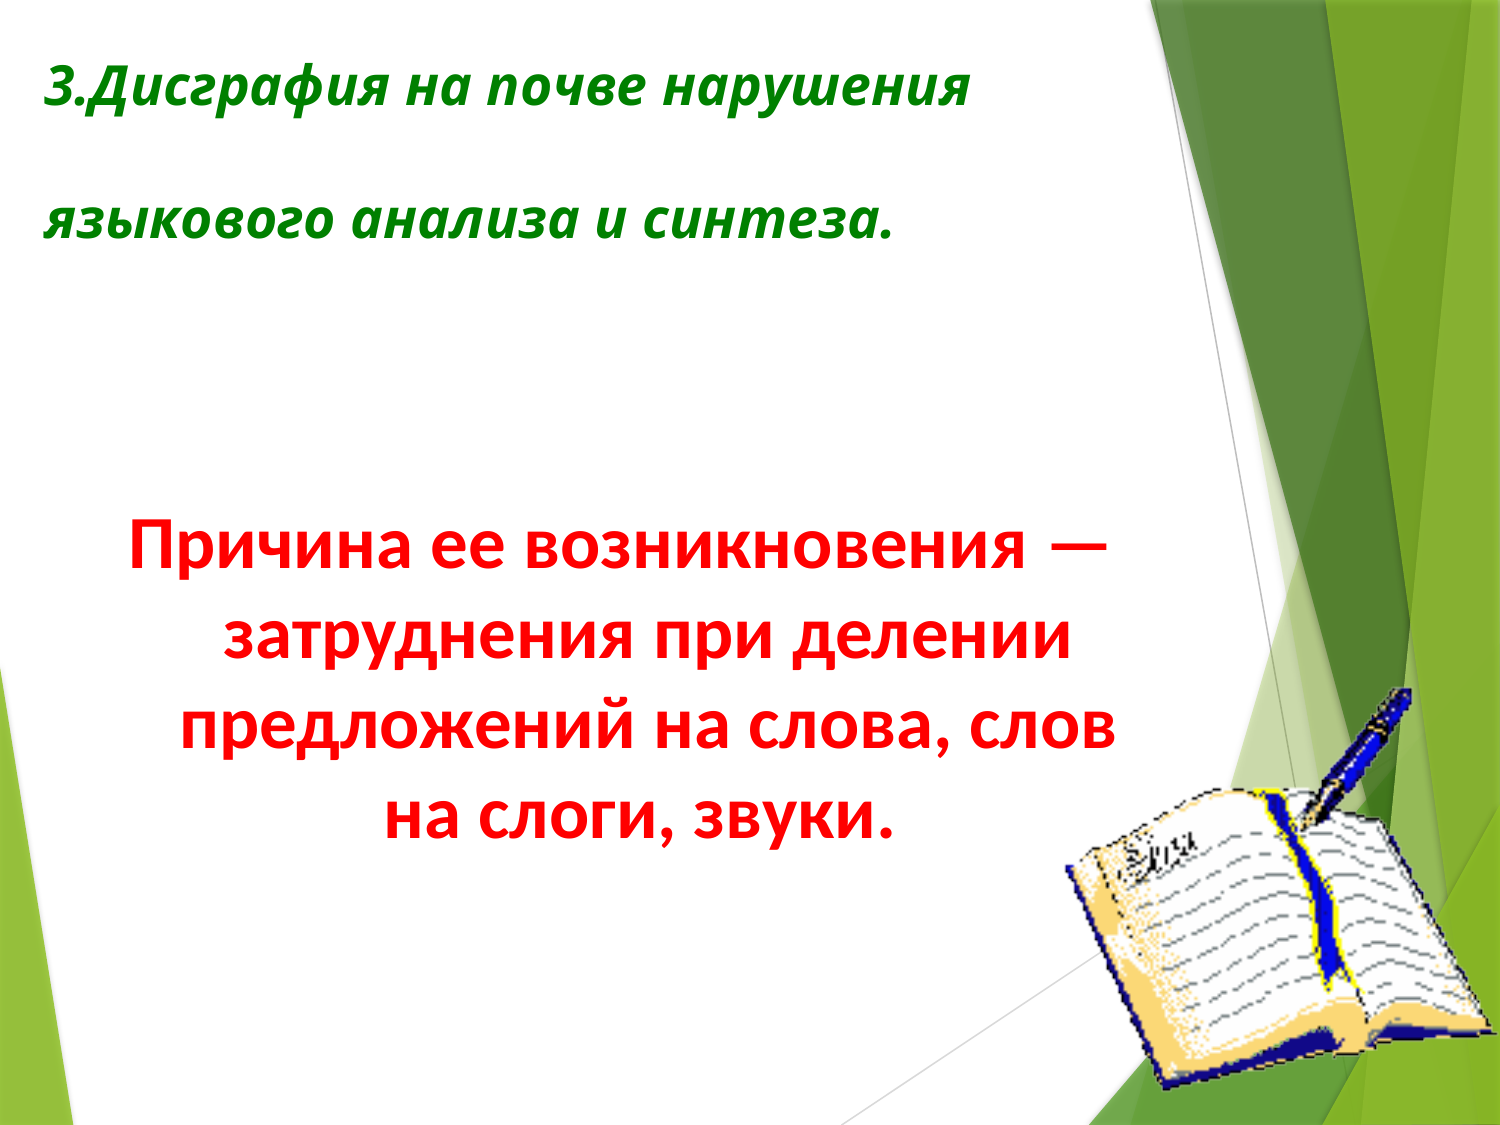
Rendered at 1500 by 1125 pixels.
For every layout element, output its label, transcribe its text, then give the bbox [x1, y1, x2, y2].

list Причина ее возникновения — затруднения при делении предложений на слова, слов на слоги, звуки. [99, 354, 1142, 992]
title 3.Дисграфия на почве нарушения языкового анализа и синтеза. [29, 42, 1071, 260]
picture [1056, 668, 1500, 1105]
